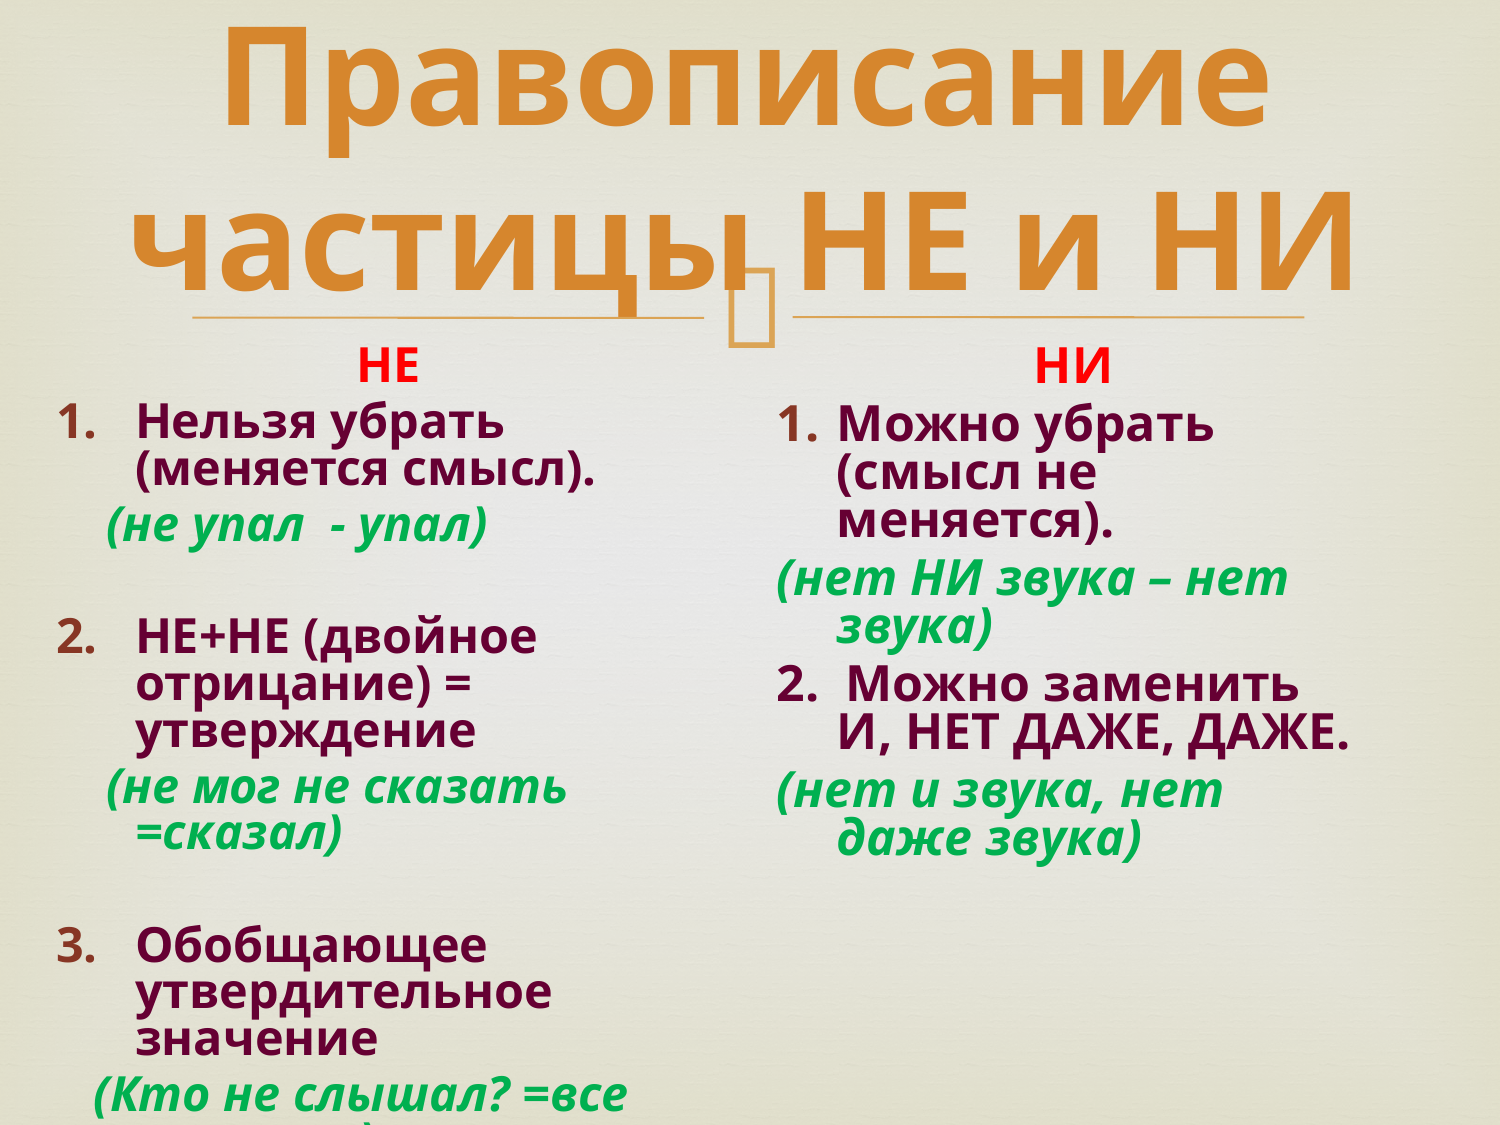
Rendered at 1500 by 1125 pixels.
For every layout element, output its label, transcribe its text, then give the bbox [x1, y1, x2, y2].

title Правописание частицы НЕ и НИ [0, 66, 1495, 240]
list НИ Можно убрать (смысл не меняется). (нет НИ звука – нет звука) 2. Можно заменить И, НЕТ ДАЖЕ, ДАЖЕ. (нет и звука, нет даже звука) [761, 338, 1386, 975]
list НЕ Нельзя убрать (меняется смысл). (не упал - упал) НЕ+НЕ (двойное отрицание) = утверждение (не мог не сказать =сказал) Обобщающее утвердительное значение (Кто не слышал? =все слышали) [41, 338, 737, 1125]
